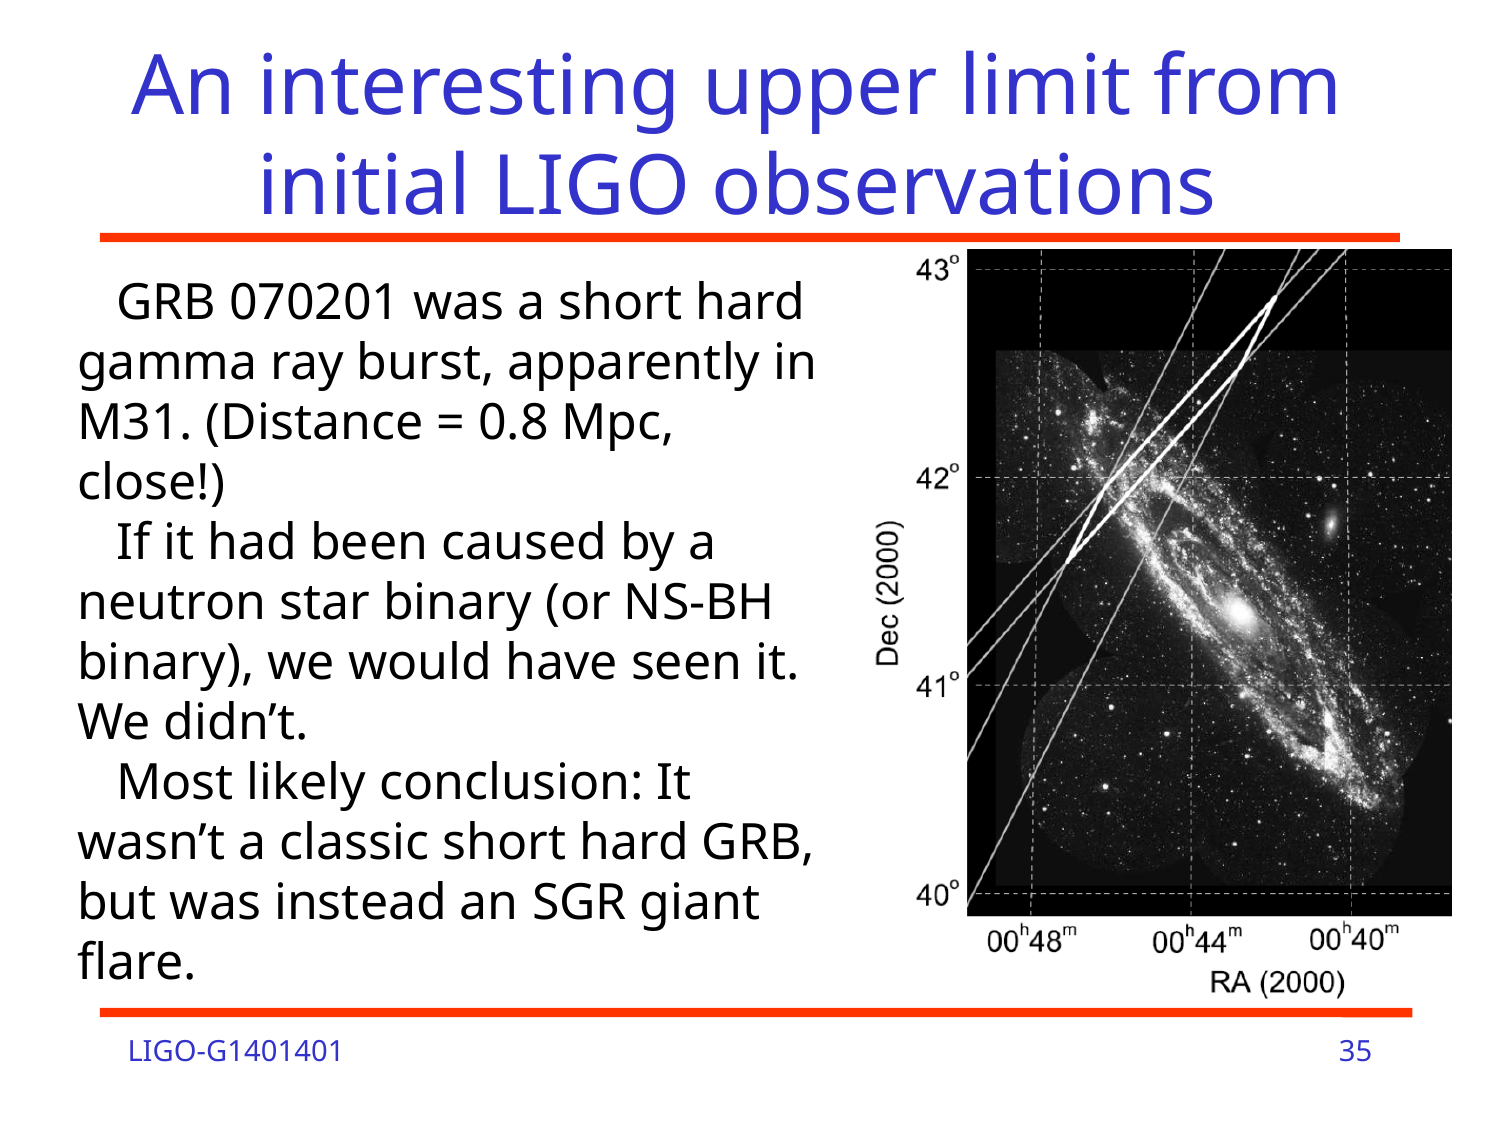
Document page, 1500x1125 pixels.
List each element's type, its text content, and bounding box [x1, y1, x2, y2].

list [874, 249, 1452, 1001]
text_box GRB 070201 was a short hard gamma ray burst, apparently in M31. (Distance = 0.8 Mpc, close!) If it had been caused by a neutron star binary (or NS-BH binary), we would have seen it. We didn’t. Most likely conclusion: It wasn’t a classic short hard GRB, but was instead an SGR giant flare. [62, 262, 850, 998]
slide_number 35 [1074, 1025, 1388, 1100]
title An interesting upper limit from initial LIGO observations [99, 37, 1375, 225]
slide_number LIGO-G1401401 [112, 1025, 425, 1100]
